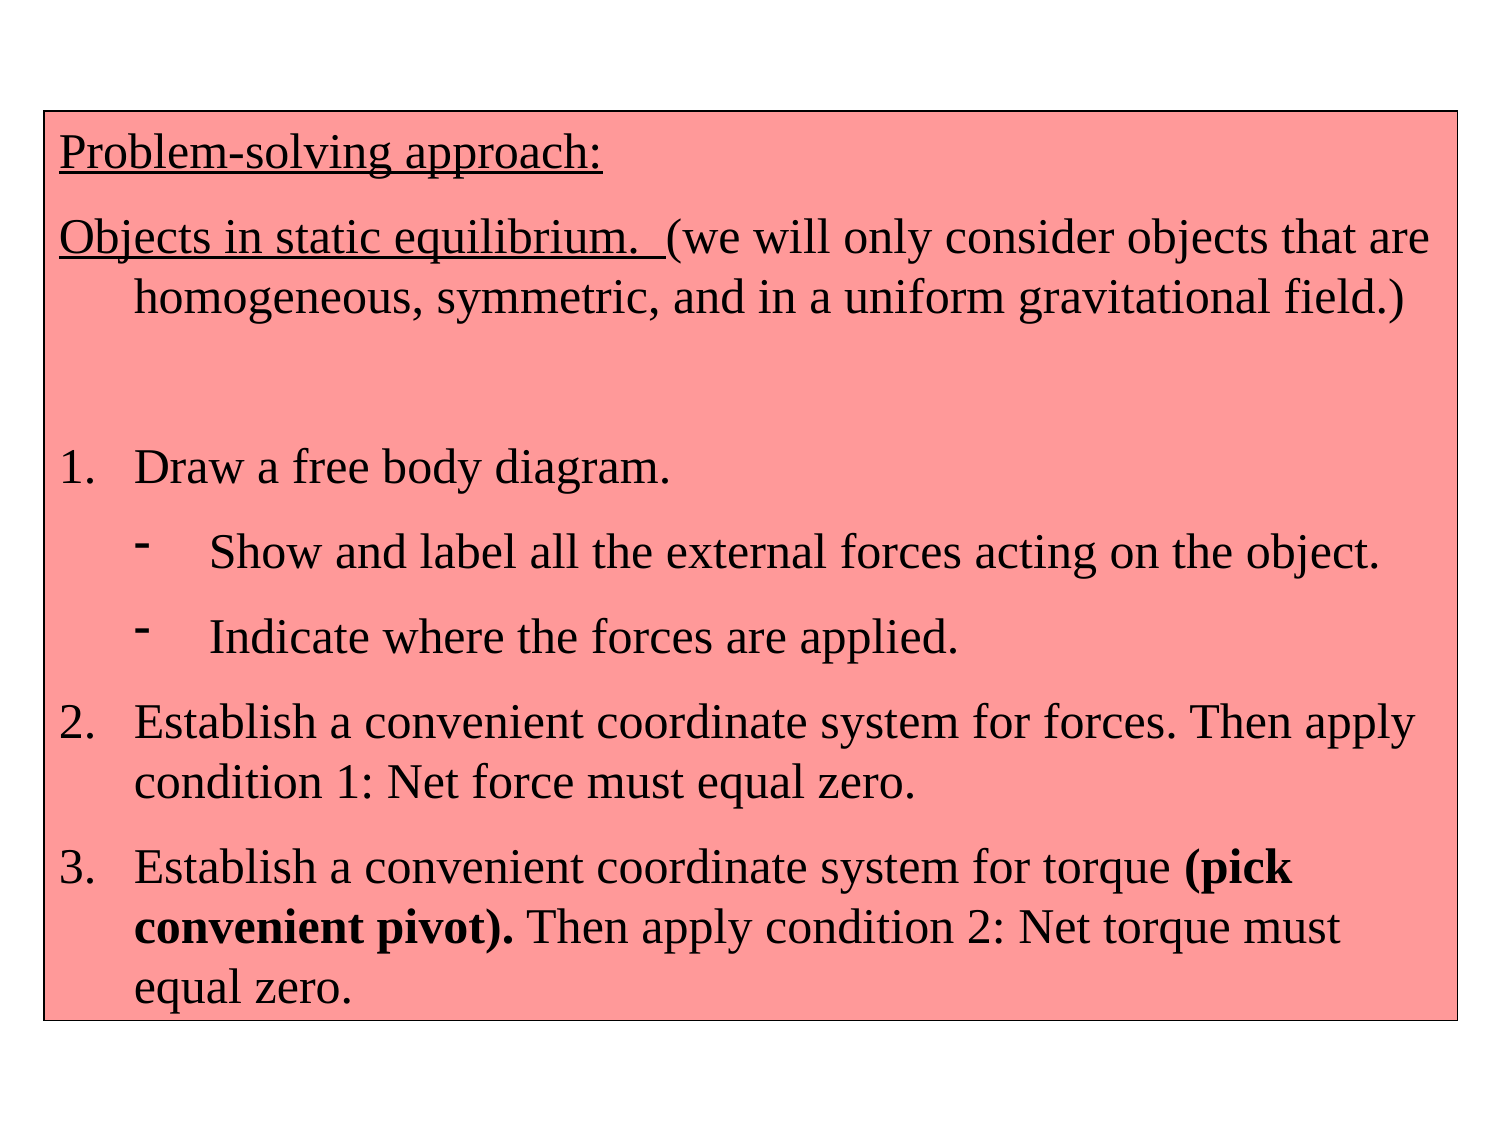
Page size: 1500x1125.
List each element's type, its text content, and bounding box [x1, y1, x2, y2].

text_box Problem-solving approach: Objects in static equilibrium. (we will only consider objects that are homogeneous, symmetric, and in a uniform gravitational field.) Draw a free body diagram. Show and label all the external forces acting on the object. Indicate where the forces are applied. Establish a convenient coordinate system for forces. Then apply condition 1: Net force must equal zero. Establish a convenient coordinate system for torque (pick convenient pivot). Then apply condition 2: Net torque must equal zero. [43, 110, 1458, 1021]
